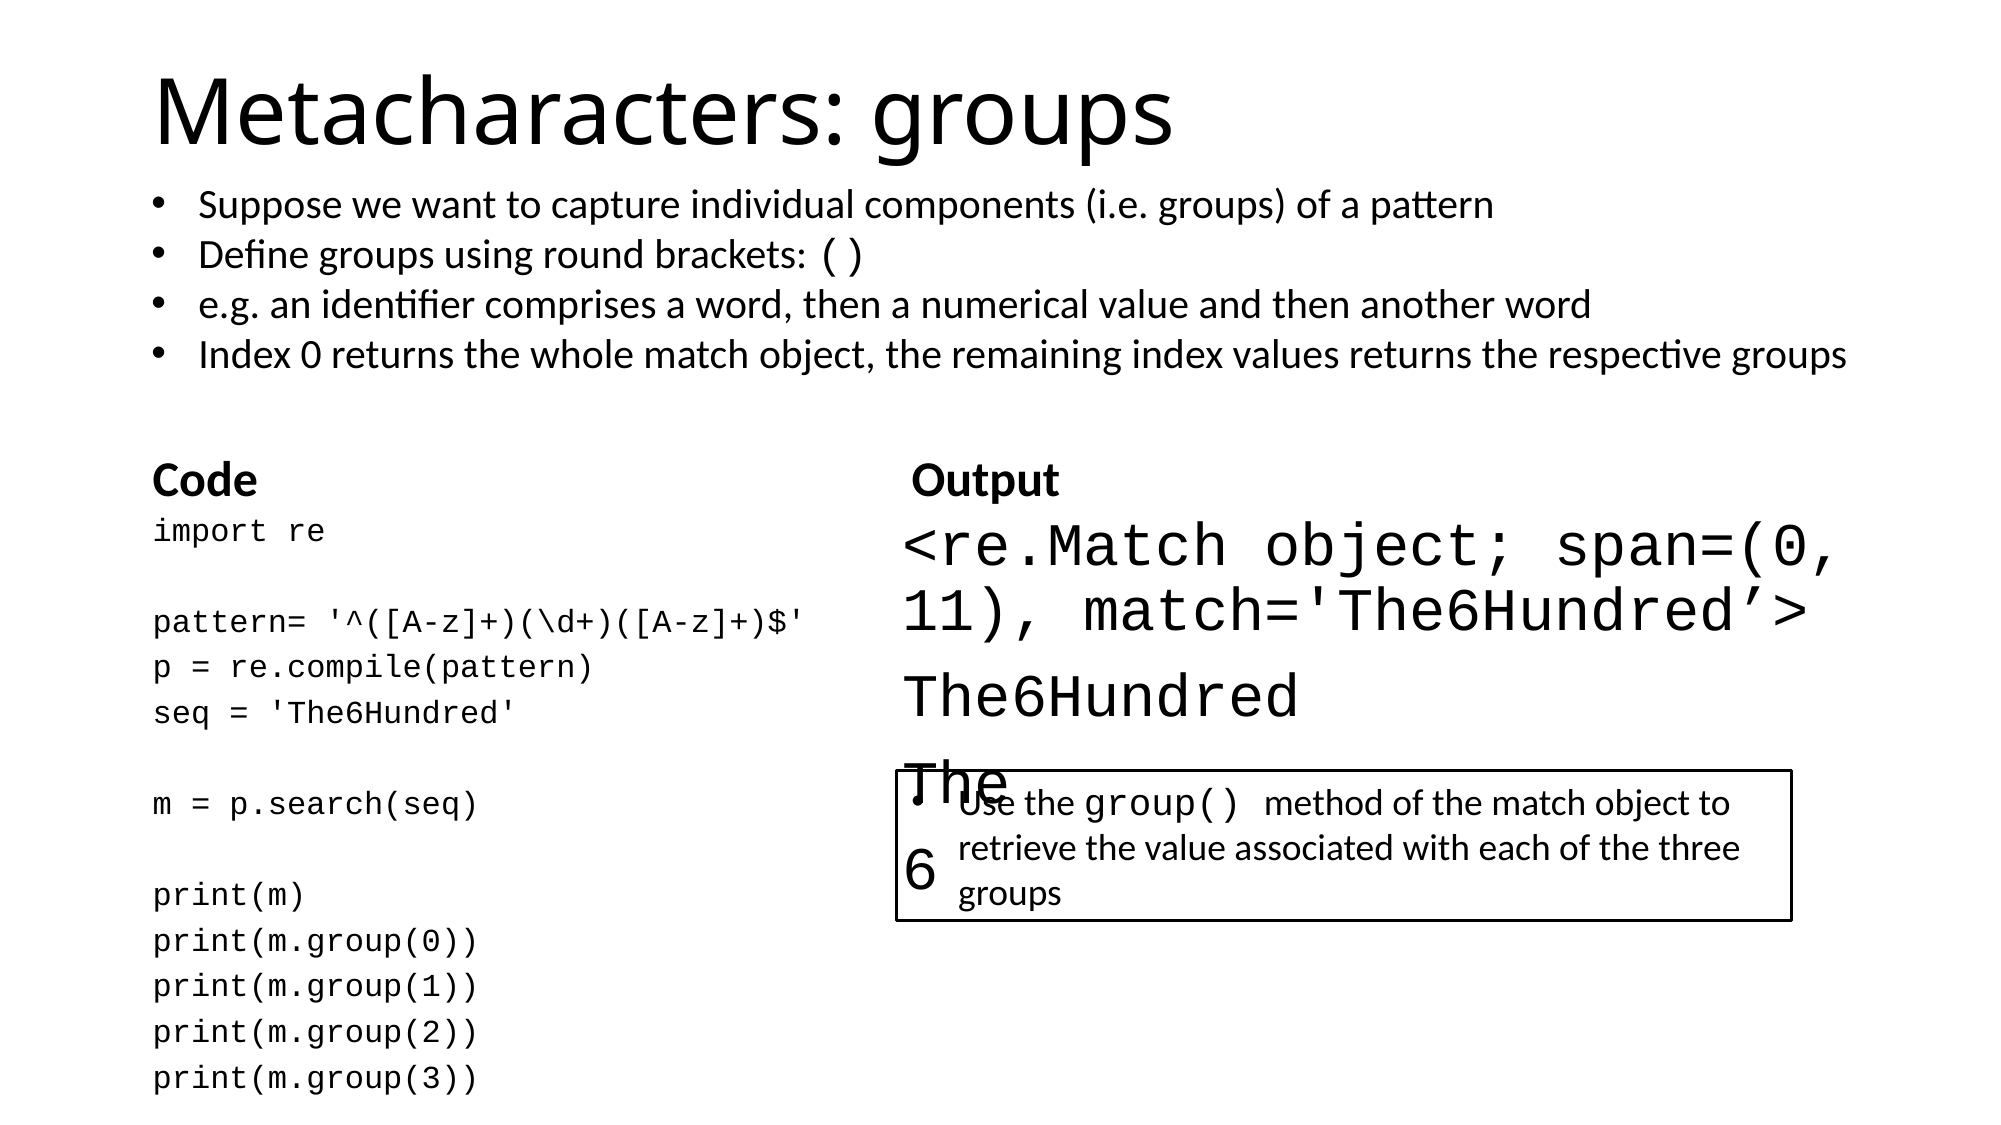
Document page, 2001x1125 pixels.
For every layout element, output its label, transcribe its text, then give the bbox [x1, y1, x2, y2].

text_box Use the group() method of the match object to retrieve the value associated with each of the three groups [896, 770, 1792, 921]
list Output [896, 430, 1747, 505]
list <re.Match object; span=(0, 11), match='The6Hundred’> The6Hundred The 6 [887, 505, 2000, 1111]
list Code [137, 430, 896, 505]
text_box Suppose we want to capture individual components (i.e. groups) of a pattern Define groups using round brackets: () e.g. an identifier comprises a word, then a numerical value and then another word Index 0 returns the whole match object, the remaining index values returns the respective groups [136, 169, 1864, 430]
list import re pattern= '^([A-z]+)(\d+)([A-z]+)$' p = re.compile(pattern) seq = 'The6Hundred' m = p.search(seq) print(m) print(m.group(0)) print(m.group(1)) print(m.group(2)) print(m.group(3)) [137, 505, 887, 1111]
title Metacharacters: groups [137, 5, 1863, 169]
